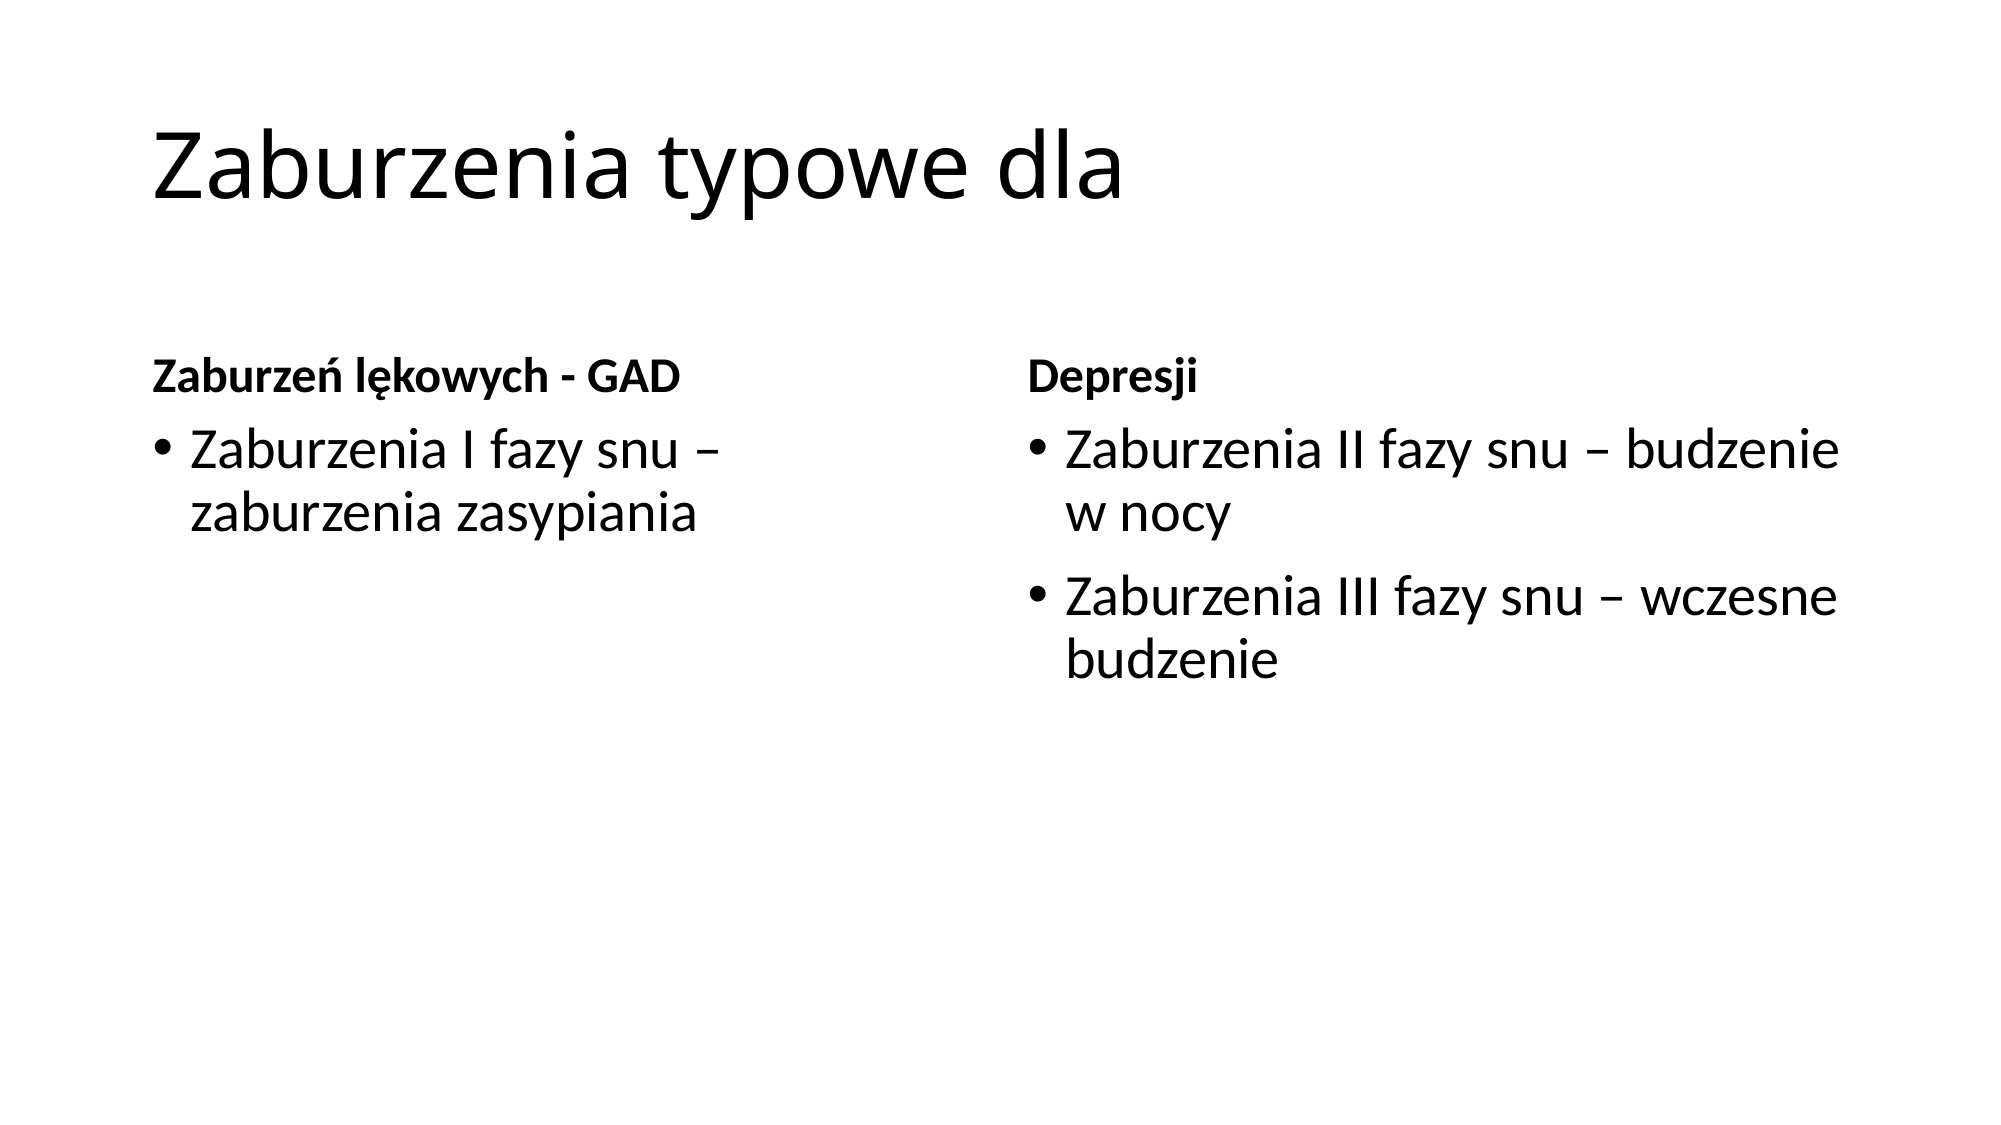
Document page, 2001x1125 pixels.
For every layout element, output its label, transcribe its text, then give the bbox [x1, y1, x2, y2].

list Zaburzenia II fazy snu – budzenie w nocy Zaburzenia III fazy snu – wczesne budzenie [1012, 410, 1863, 1016]
title Zaburzenia typowe dla [137, 59, 1863, 278]
list Depresji [1012, 275, 1863, 410]
list Zaburzeń lękowych - GAD [137, 275, 984, 410]
list Zaburzenia I fazy snu – zaburzenia zasypiania [137, 410, 984, 1016]
